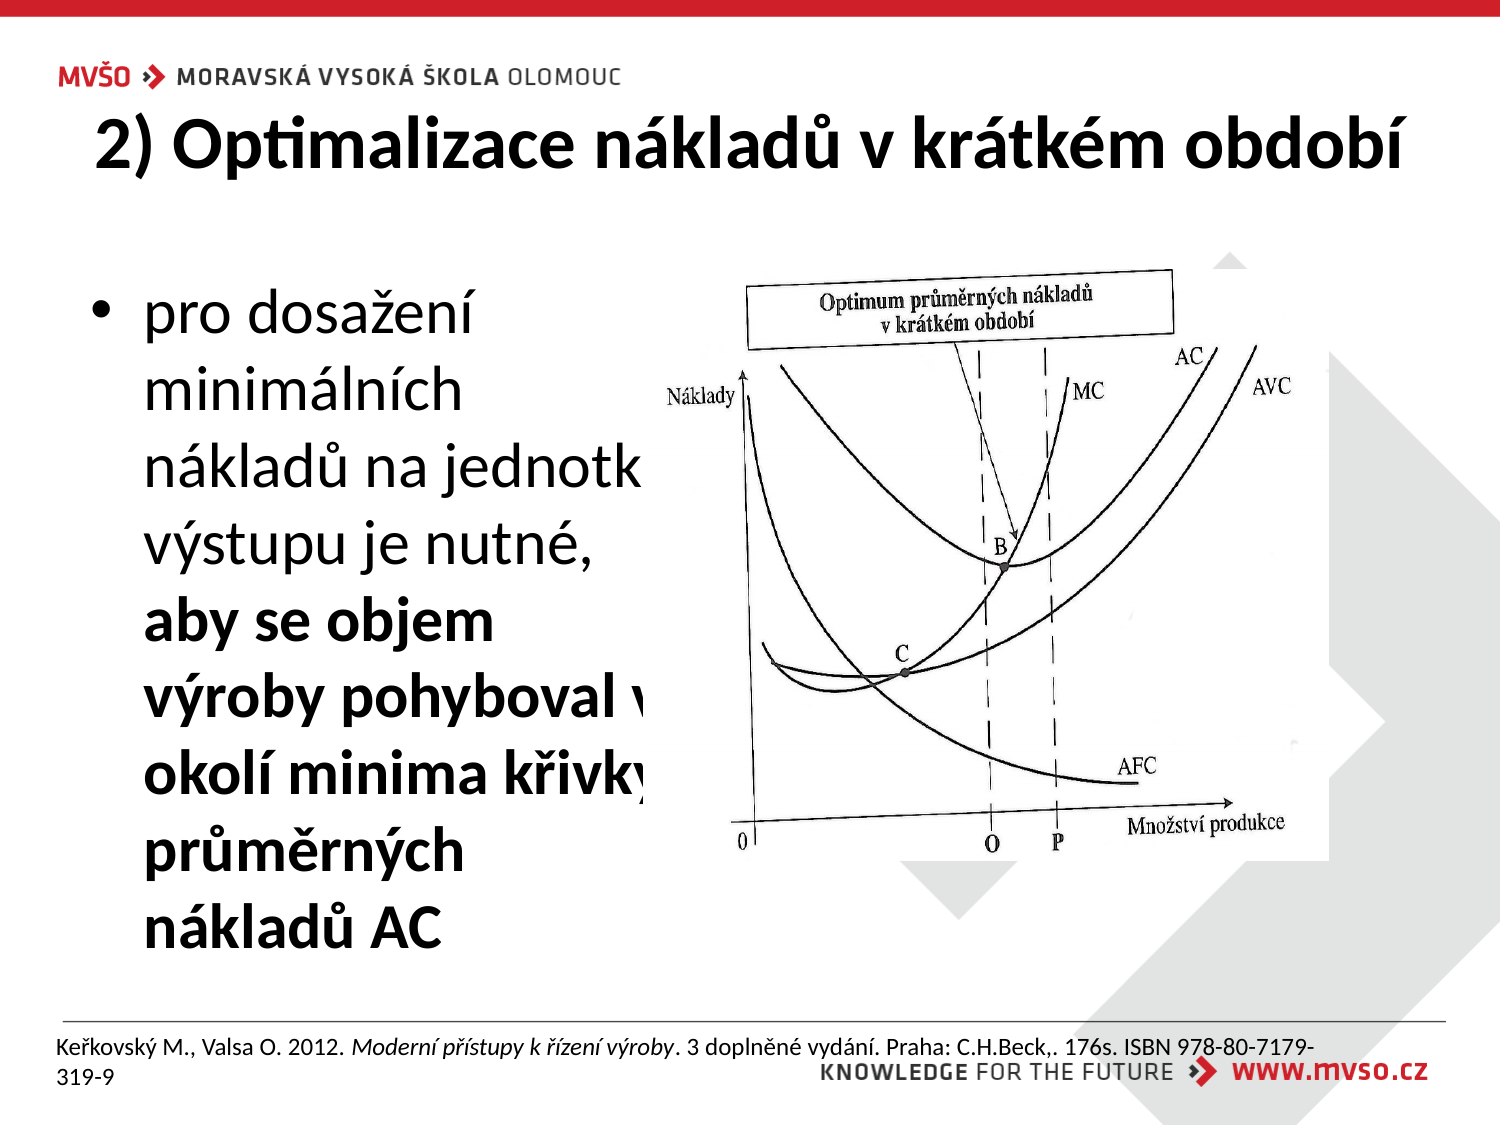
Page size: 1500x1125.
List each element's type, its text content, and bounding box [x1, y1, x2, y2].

list pro dosažení minimálních nákladů na jednotku výstupu je nutné, aby se objem výroby pohyboval v okolí minima křivky průměrných nákladů AC [75, 262, 691, 1005]
title 2) Optimalizace nákladů v krátkém období [75, 45, 1425, 233]
picture [0, 0, 1500, 1125]
text_box Keřkovský M., Valsa O. 2012. Moderní přístupy k řízení výroby. 3 doplněné vydání. Praha: C.H.Beck,. 176s. ISBN 978-80-7179-319-9 [41, 1023, 1365, 1098]
